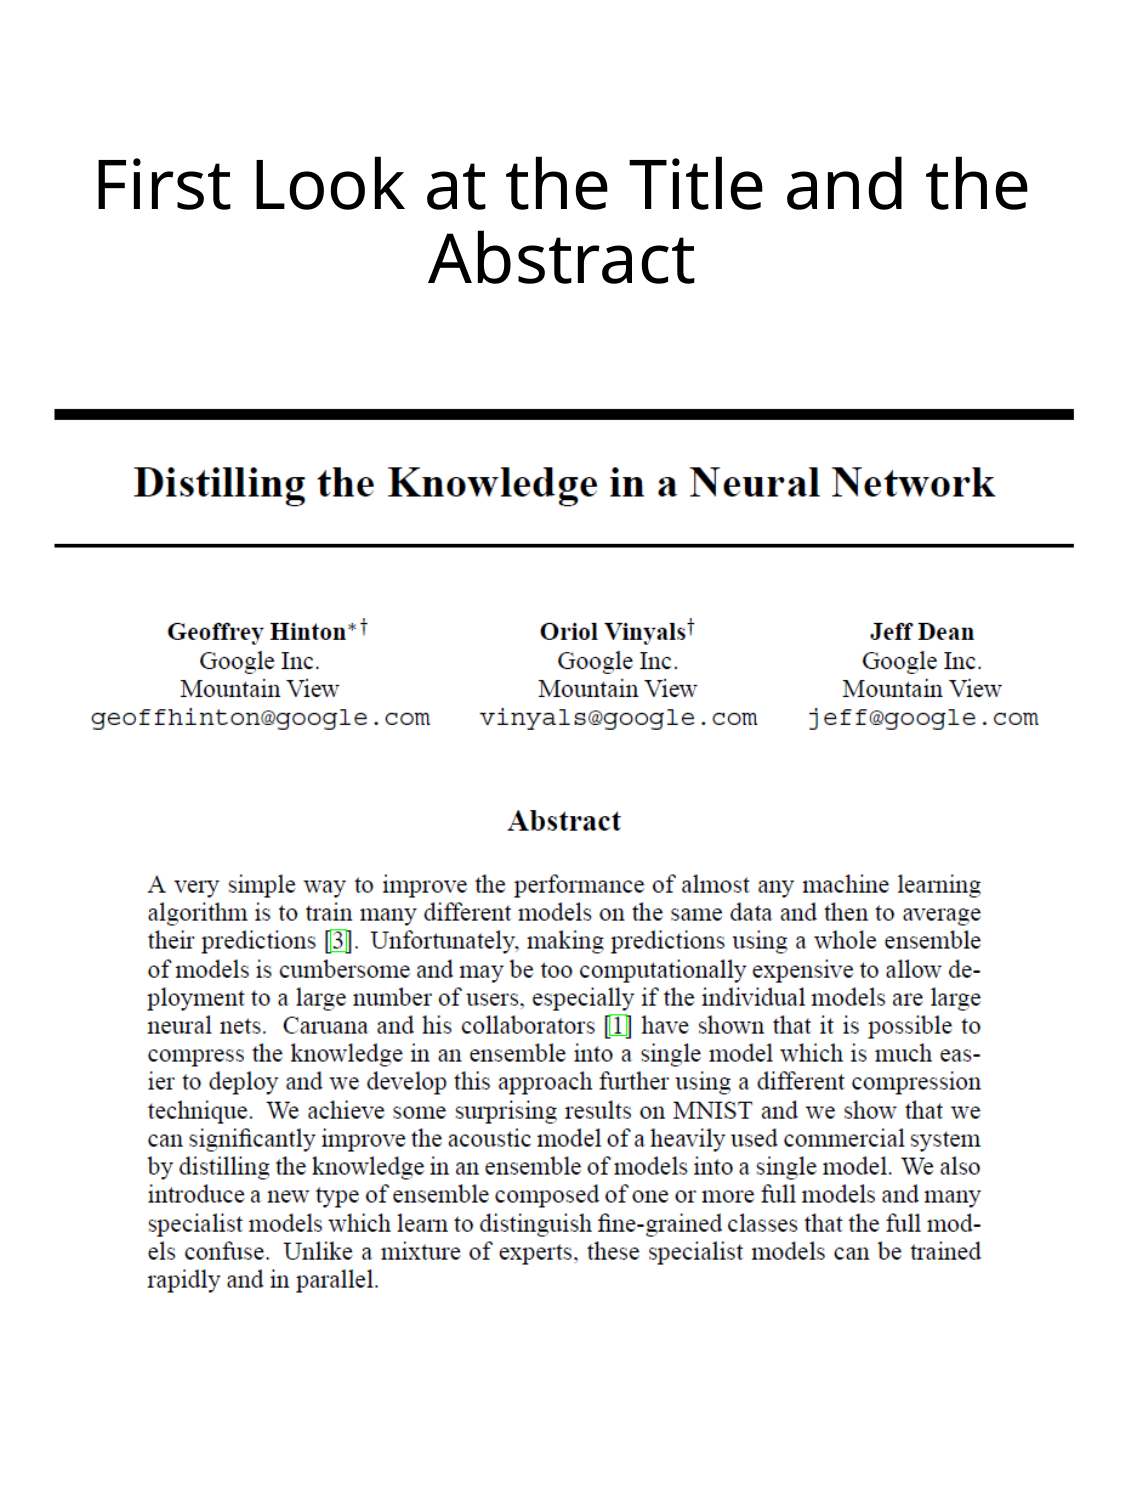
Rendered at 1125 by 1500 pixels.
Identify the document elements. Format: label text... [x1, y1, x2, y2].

picture [0, 369, 1125, 1306]
title First Look at the Title and the Abstract [77, 79, 1048, 369]
